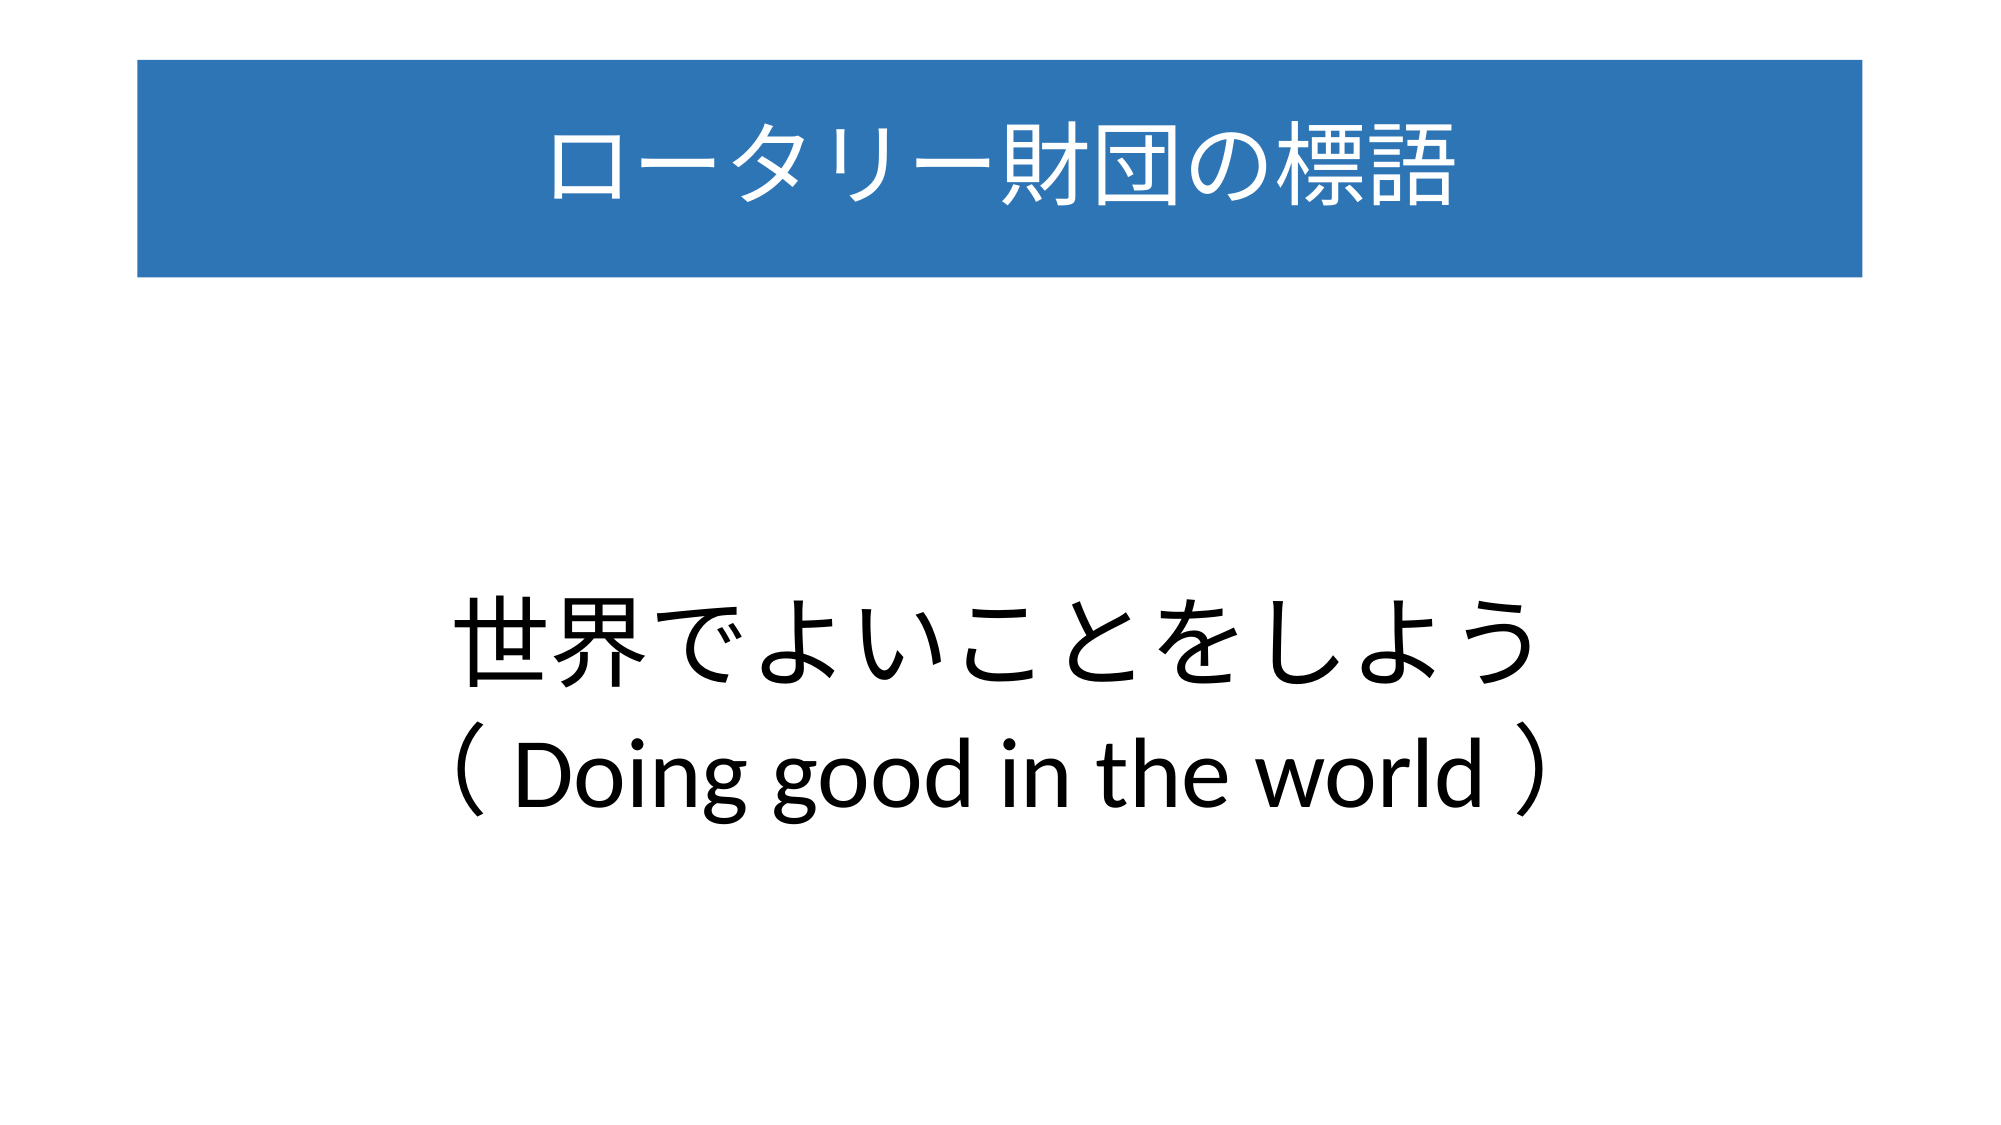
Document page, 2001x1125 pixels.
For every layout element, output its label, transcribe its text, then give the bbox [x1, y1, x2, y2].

list 世界でよいことをしよう （Doing good in the world） [144, 315, 1856, 1043]
title ロータリー財団の標語 [137, 59, 1863, 278]
